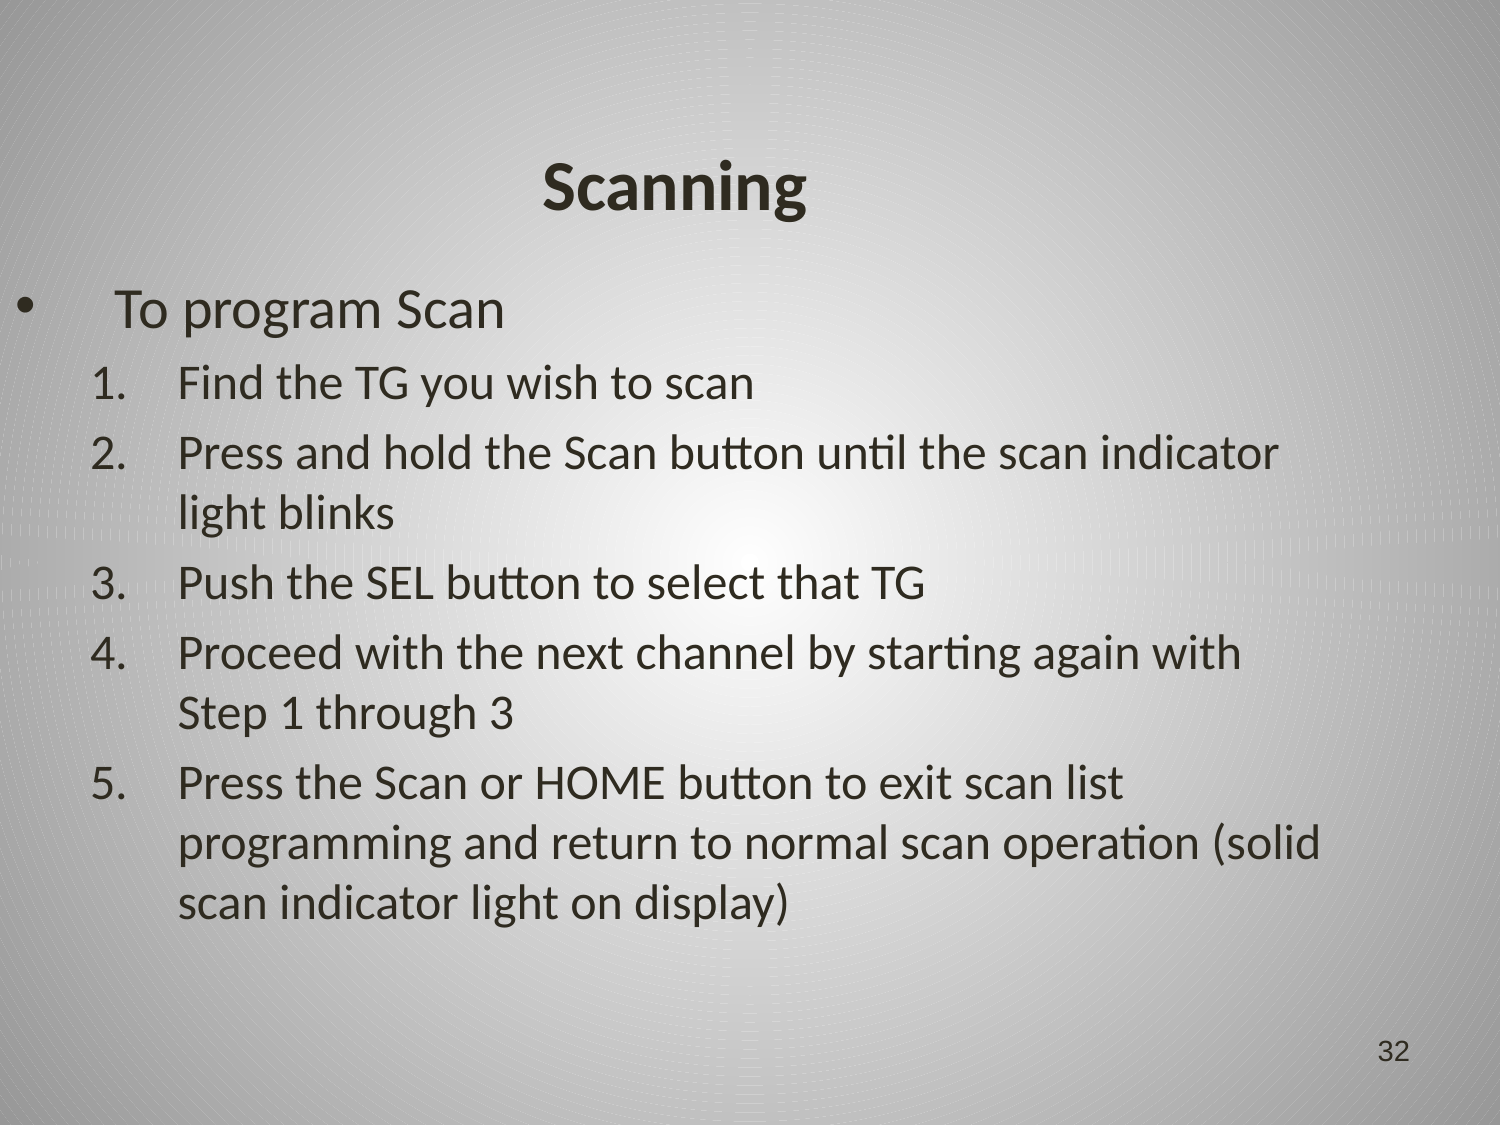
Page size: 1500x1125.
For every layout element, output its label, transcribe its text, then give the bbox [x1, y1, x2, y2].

list To program Scan Find the TG you wish to scan Press and hold the Scan button until the scan indicator light blinks Push the SEL button to select that TG Proceed with the next channel by starting again with Step 1 through 3 Press the Scan or HOME button to exit scan list programming and return to normal scan operation (solid scan indicator light on display) [0, 262, 1351, 1006]
text_box 32 [1074, 1024, 1425, 1103]
title Scanning [0, 44, 1351, 233]
